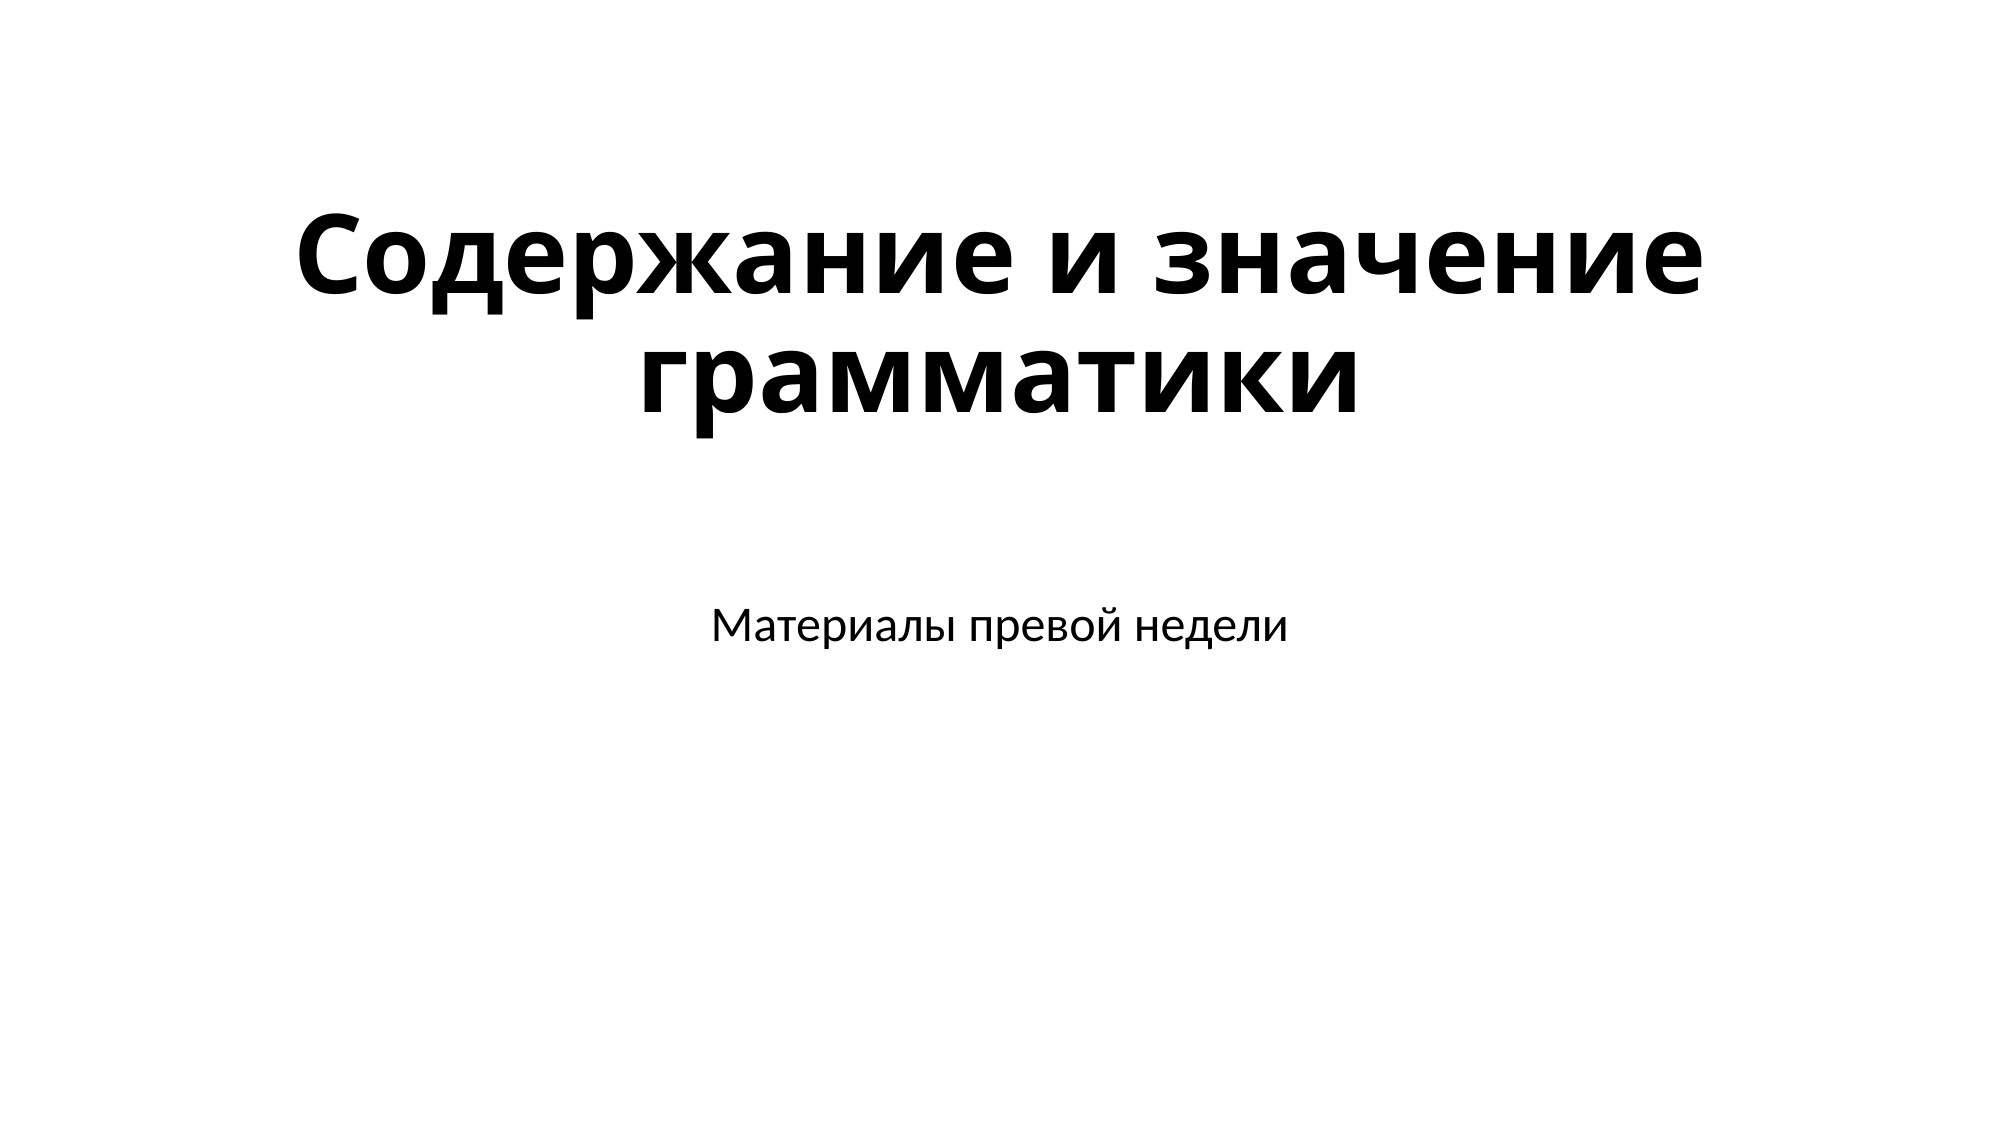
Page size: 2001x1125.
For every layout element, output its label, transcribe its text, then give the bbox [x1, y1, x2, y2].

title Содержание и значение грамматики [249, 184, 1750, 576]
subtitle Материалы превой недели [249, 590, 1750, 863]
